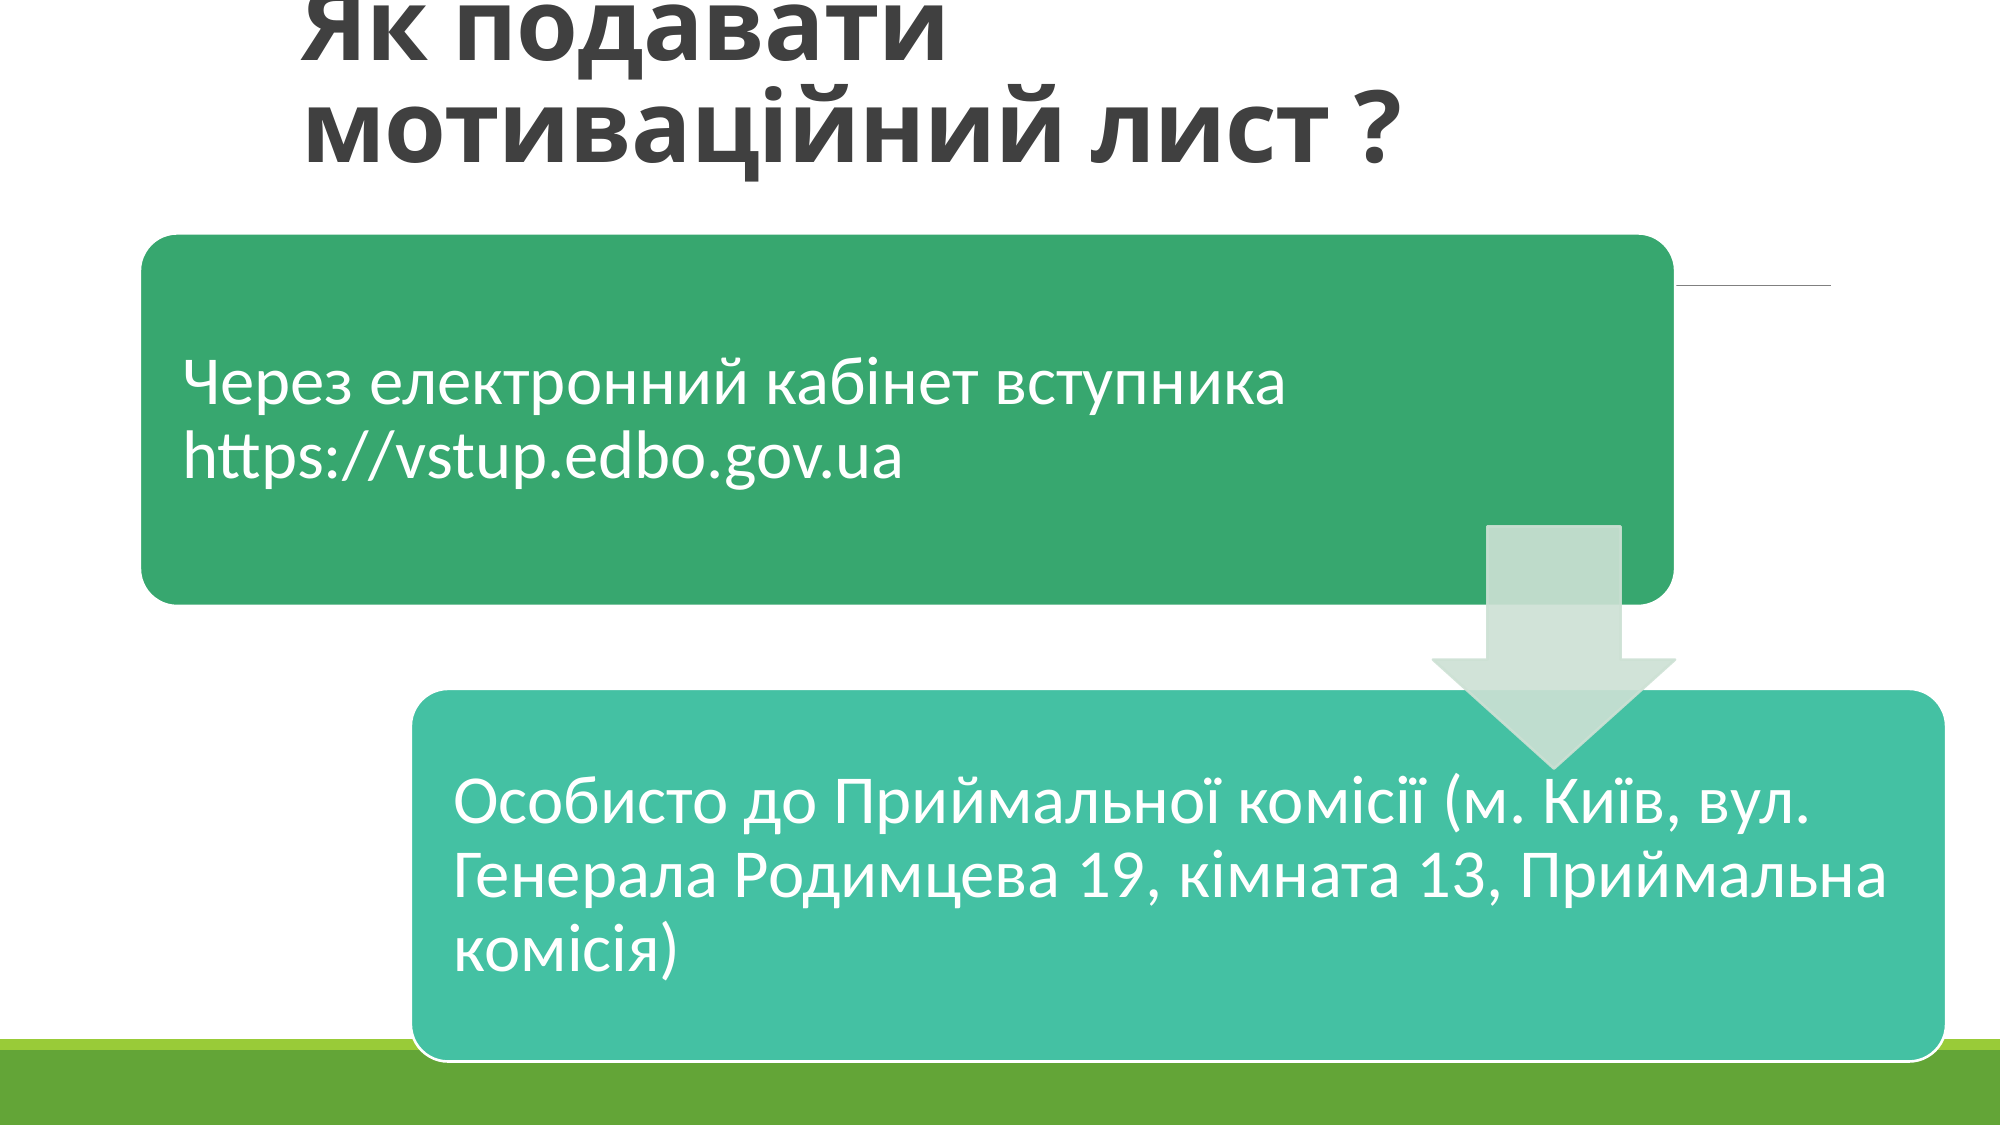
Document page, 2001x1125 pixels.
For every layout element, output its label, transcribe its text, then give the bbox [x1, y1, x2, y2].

title Як подавати мотиваційний лист ? [286, 0, 1753, 190]
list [139, 232, 1947, 1062]
